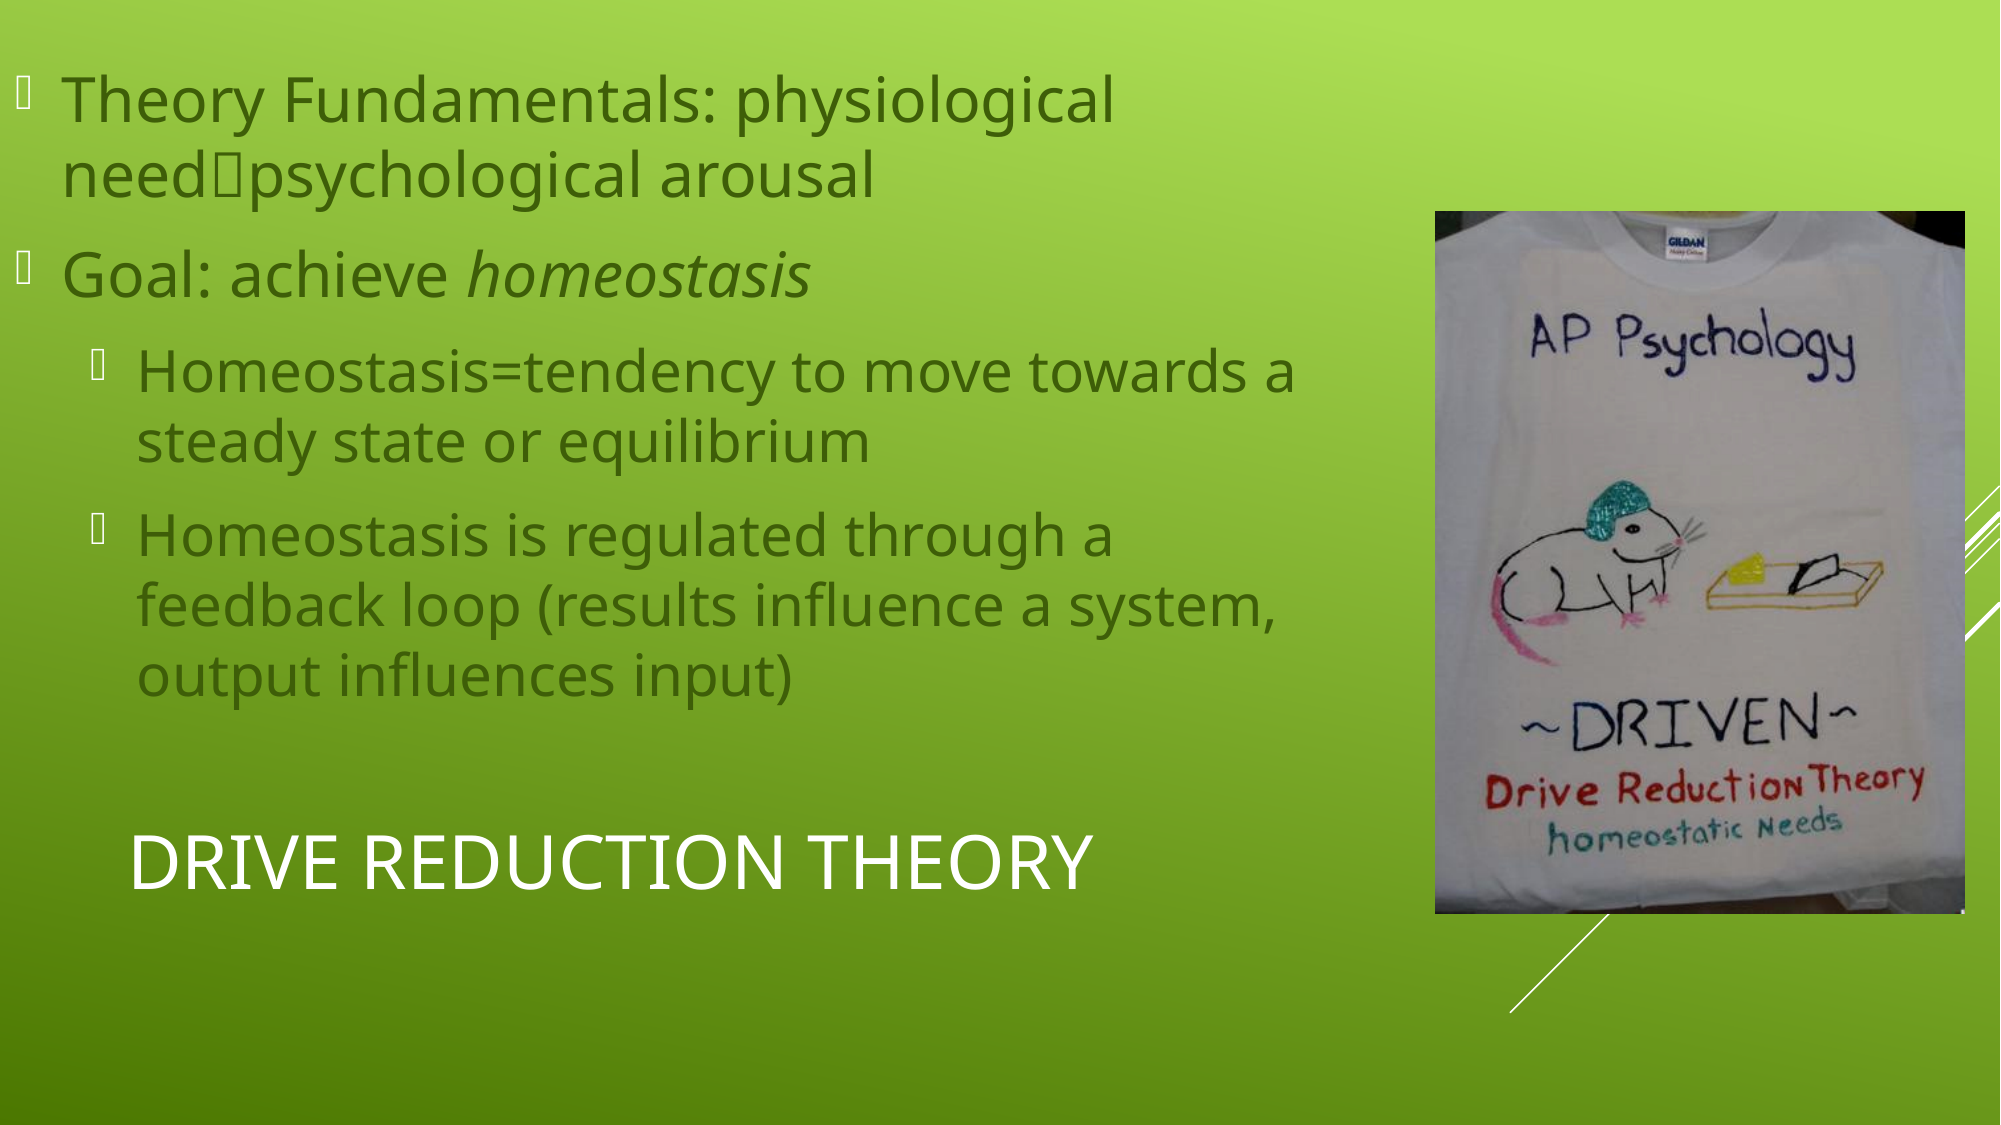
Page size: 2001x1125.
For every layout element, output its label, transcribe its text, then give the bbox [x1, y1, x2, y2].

title Drive Reduction Theory [112, 736, 1513, 984]
picture [1434, 210, 1965, 915]
list Theory Fundamentals: physiological needpsychological arousal Goal: achieve homeostasis Homeostasis=tendency to move towards a steady state or equilibrium Homeostasis is regulated through a feedback loop (results influence a system, output influences input) [0, 0, 1323, 776]
